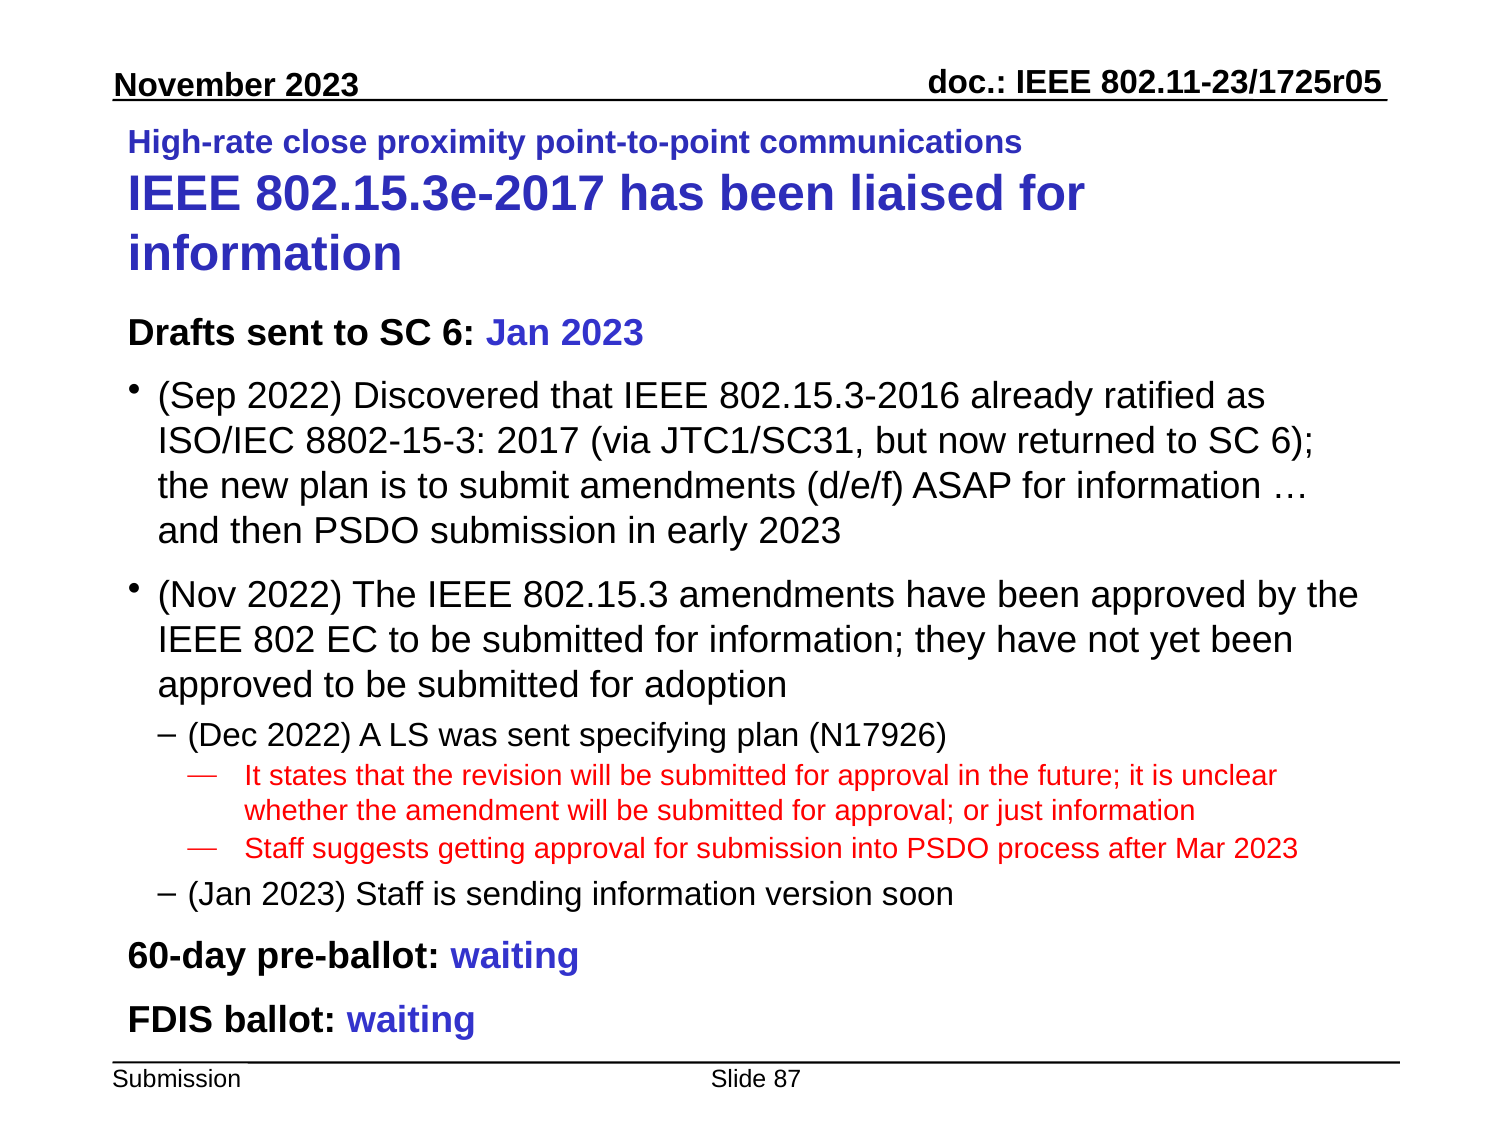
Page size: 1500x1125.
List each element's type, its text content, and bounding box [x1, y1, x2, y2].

title High-rate close proximity point-to-point communications IEEE 802.15.3e-2017 has been liaised for information [112, 112, 1388, 288]
slide_number Slide 87 [709, 1061, 803, 1093]
list Drafts sent to SC 6: Jan 2023 (Sep 2022) Discovered that IEEE 802.15.3-2016 already ratified as ISO/IEC 8802-15-3: 2017 (via JTC1/SC31, but now returned to SC 6); the new plan is to submit amendments (d/e/f) ASAP for information … and then PSDO submission in early 2023 (Nov 2022) The IEEE 802.15.3 amendments have been approved by the IEEE 802 EC to be submitted for information; they have not yet been approved to be submitted for adoption (Dec 2022) A LS was sent specifying plan (N17926) It states that the revision will be submitted for approval in the future; it is unclear whether the amendment will be submitted for approval; or just information Staff suggests getting approval for submission into PSDO process after Mar 2023 (Jan 2023) Staff is sending information version soon 60-day pre-ballot: waiting FDIS ballot: waiting [112, 299, 1388, 975]
